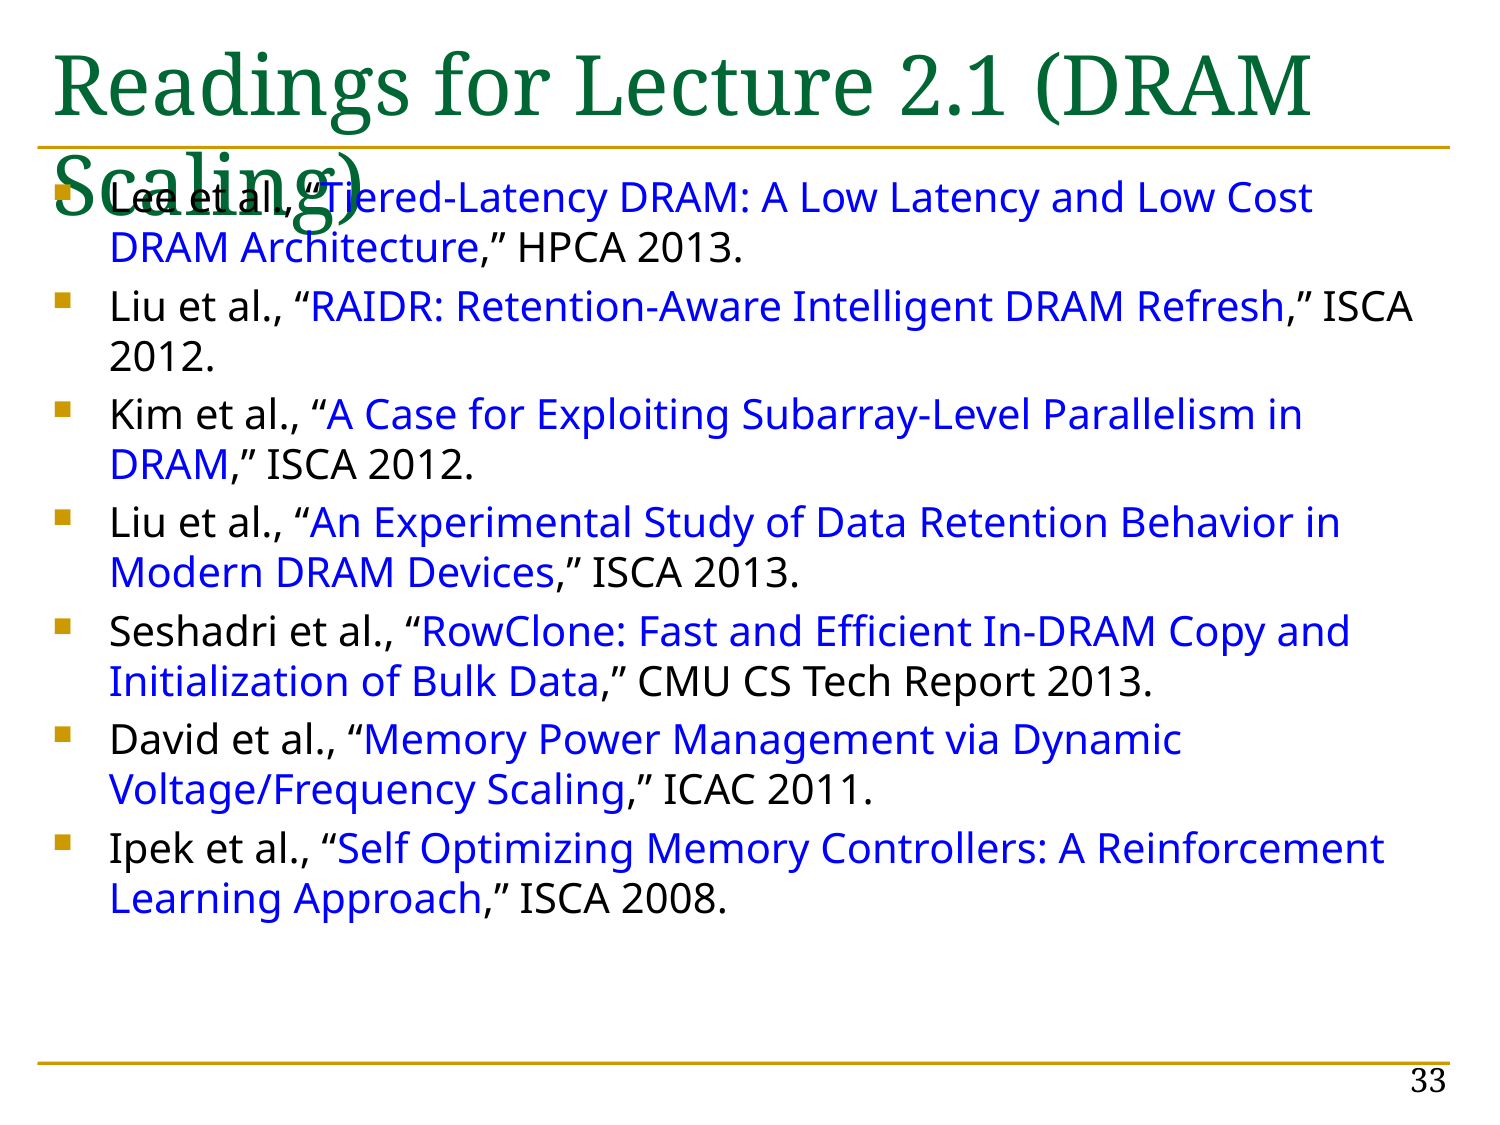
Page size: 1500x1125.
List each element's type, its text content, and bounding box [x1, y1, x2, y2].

list Lee et al., “Tiered-Latency DRAM: A Low Latency and Low Cost DRAM Architecture,” HPCA 2013. Liu et al., “RAIDR: Retention-Aware Intelligent DRAM Refresh,” ISCA 2012. Kim et al., “A Case for Exploiting Subarray-Level Parallelism in DRAM,” ISCA 2012. Liu et al., “An Experimental Study of Data Retention Behavior in Modern DRAM Devices,” ISCA 2013. Seshadri et al., “RowClone: Fast and Efficient In-DRAM Copy and Initialization of Bulk Data,” CMU CS Tech Report 2013. David et al., “Memory Power Management via Dynamic Voltage/Frequency Scaling,” ICAC 2011. Ipek et al., “Self Optimizing Memory Controllers: A Reinforcement Learning Approach,” ISCA 2008. [37, 163, 1450, 1016]
title Readings for Lecture 2.1 (DRAM Scaling) [37, 24, 1450, 163]
slide_number 33 [1111, 1036, 1462, 1112]
